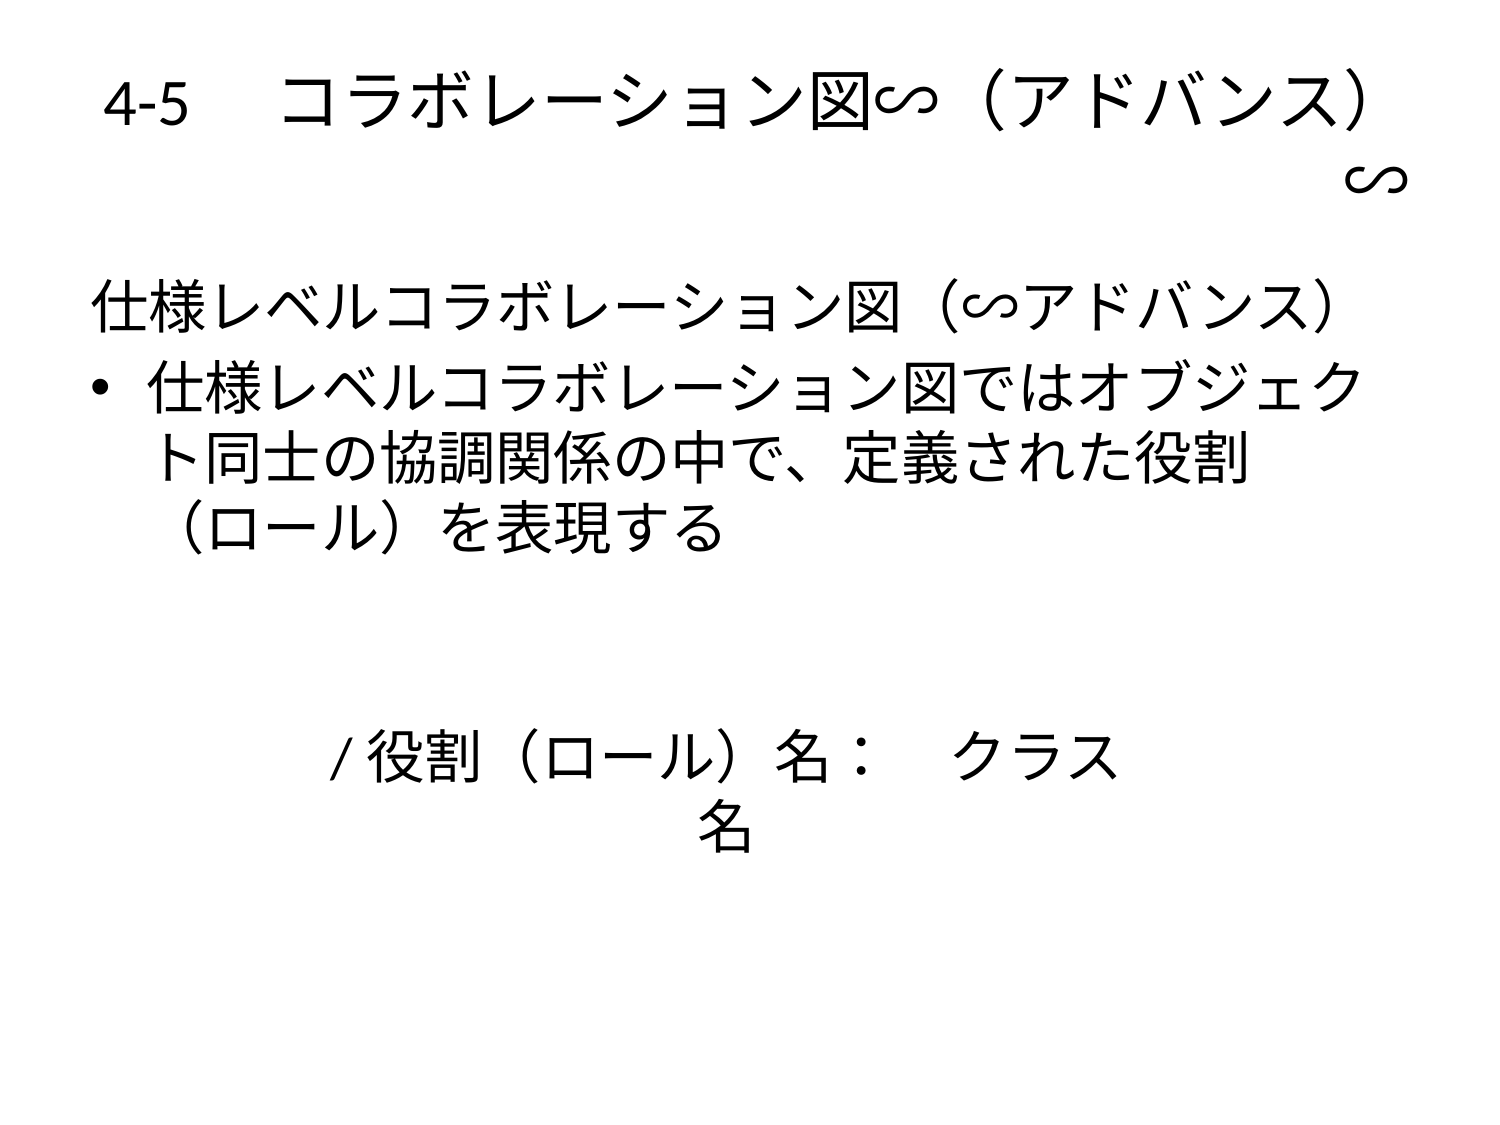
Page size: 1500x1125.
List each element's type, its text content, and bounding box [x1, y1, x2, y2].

list 仕様レベルコラボレーション図（∽アドバンス） 仕様レベルコラボレーション図ではオブジェクト同士の協調関係の中で、定義された役割（ロール）を表現する [75, 262, 1425, 1005]
text_box /役割（ロール）名： クラス名 [301, 712, 1152, 868]
title 4-5 コラボレーション図∽（アドバンス）∽ [75, 45, 1425, 233]
